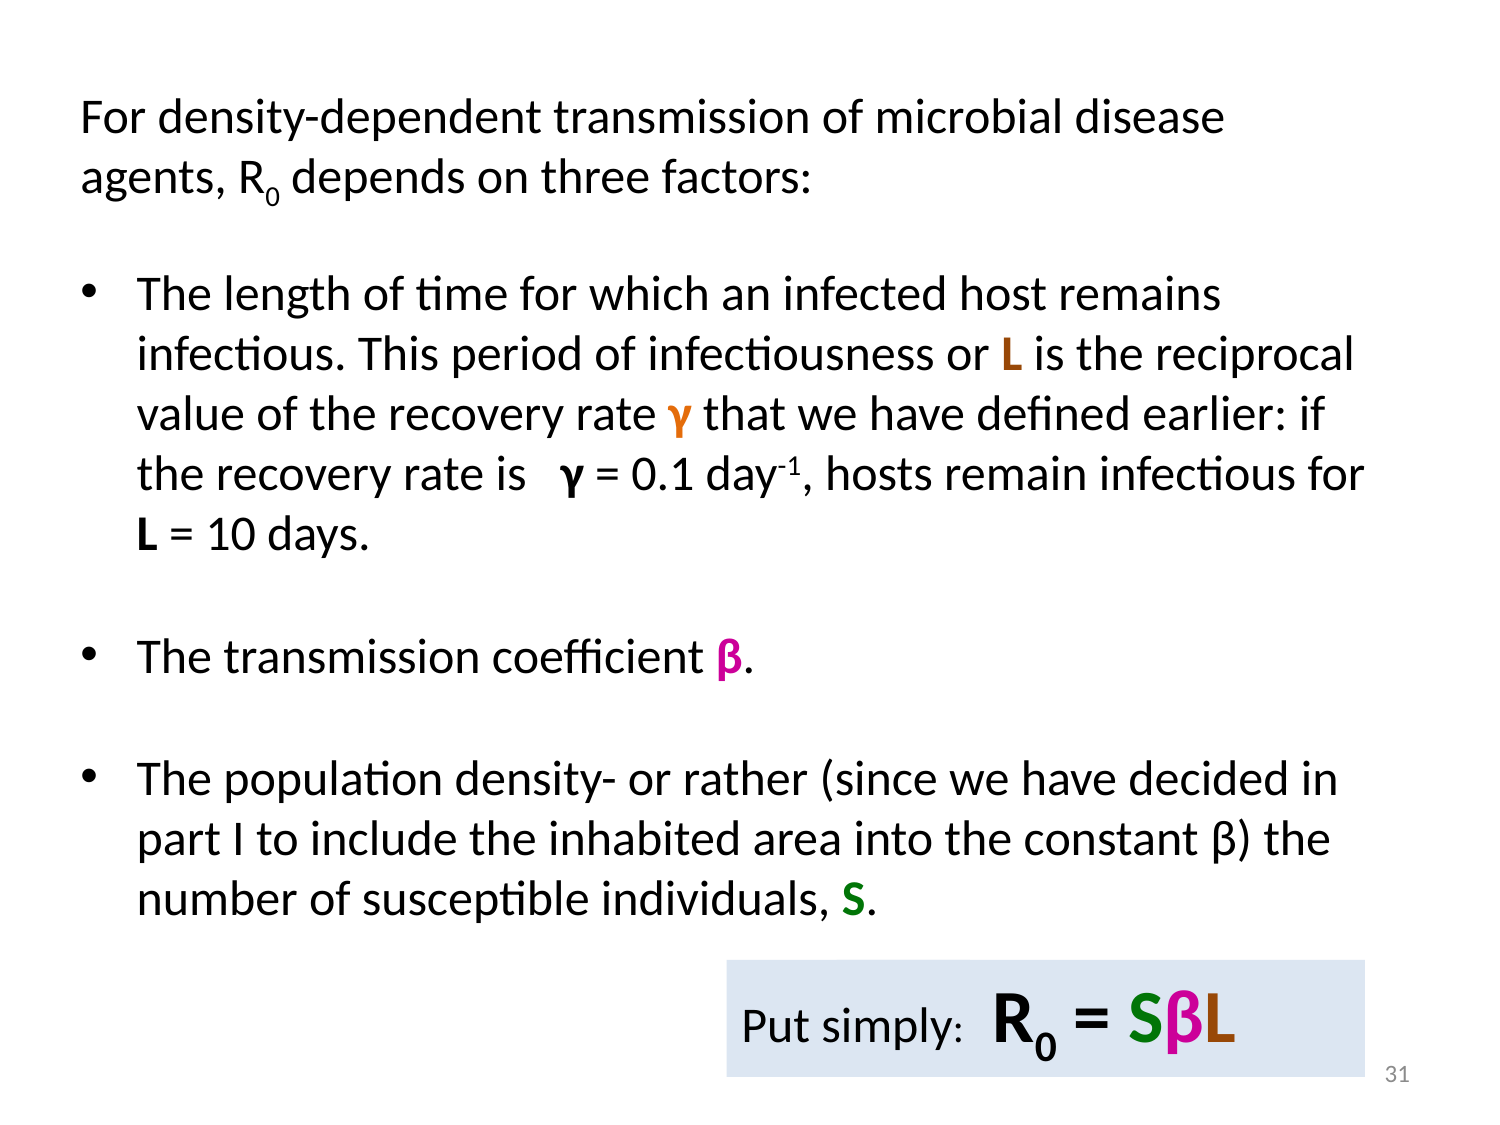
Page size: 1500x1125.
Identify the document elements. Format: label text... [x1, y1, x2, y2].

slide_number 31 [1074, 1042, 1425, 1103]
text_box For density-dependent transmission of microbial disease agents, R0 depends on three factors: [65, 76, 1365, 220]
text_box The length of time for which an infected host remains infectious. This period of infectiousness or L is the reciprocal value of the recovery rate γ that we have defined earlier: if the recovery rate is γ = 0.1 day-1, hosts remain infectious for L = 10 days. The transmission coefficient β. The population density- or rather (since we have decided in part I to include the inhabited area into the constant β) the number of susceptible individuals, S. [65, 253, 1388, 933]
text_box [726, 959, 1366, 1067]
